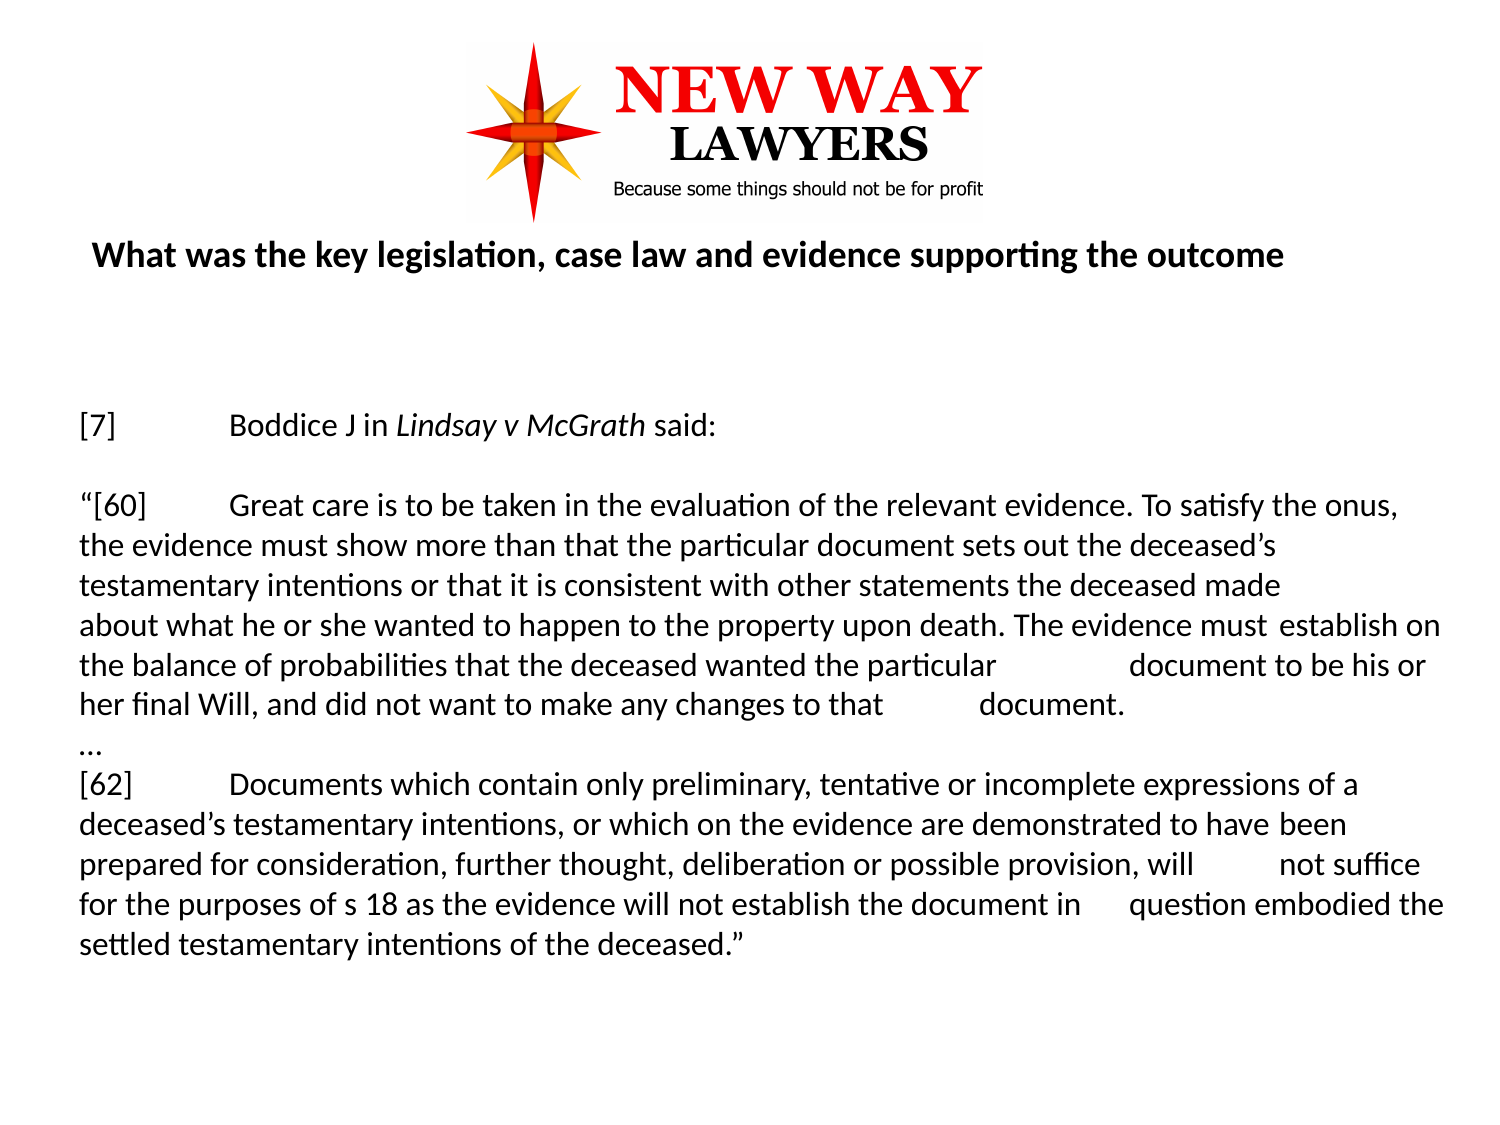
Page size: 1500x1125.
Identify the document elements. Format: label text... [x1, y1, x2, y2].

picture [466, 42, 983, 223]
subtitle What was the key legislation, case law and evidence supporting the outcome [76, 222, 1400, 403]
text_box [7] Boddice J in Lindsay v McGrath said: “[60] Great care is to be taken in the evaluation of the relevant evidence. To satisfy the onus, the evidence must show more than that the particular document sets out the deceased’s testamentary intentions or that it is consistent with other statements the deceased made about what he or she wanted to happen to the property upon death. The evidence must establish on the balance of probabilities that the deceased wanted the particular document to be his or her final Will, and did not want to make any changes to that document. … [62] Documents which contain only preliminary, tentative or incomplete expressions of a deceased’s testamentary intentions, or which on the evidence are demonstrated to have been prepared for consideration, further thought, deliberation or possible provision, will not suffice for the purposes of s 18 as the evidence will not establish the document in question embodied the settled testamentary intentions of the deceased.” [53, 403, 1450, 1022]
